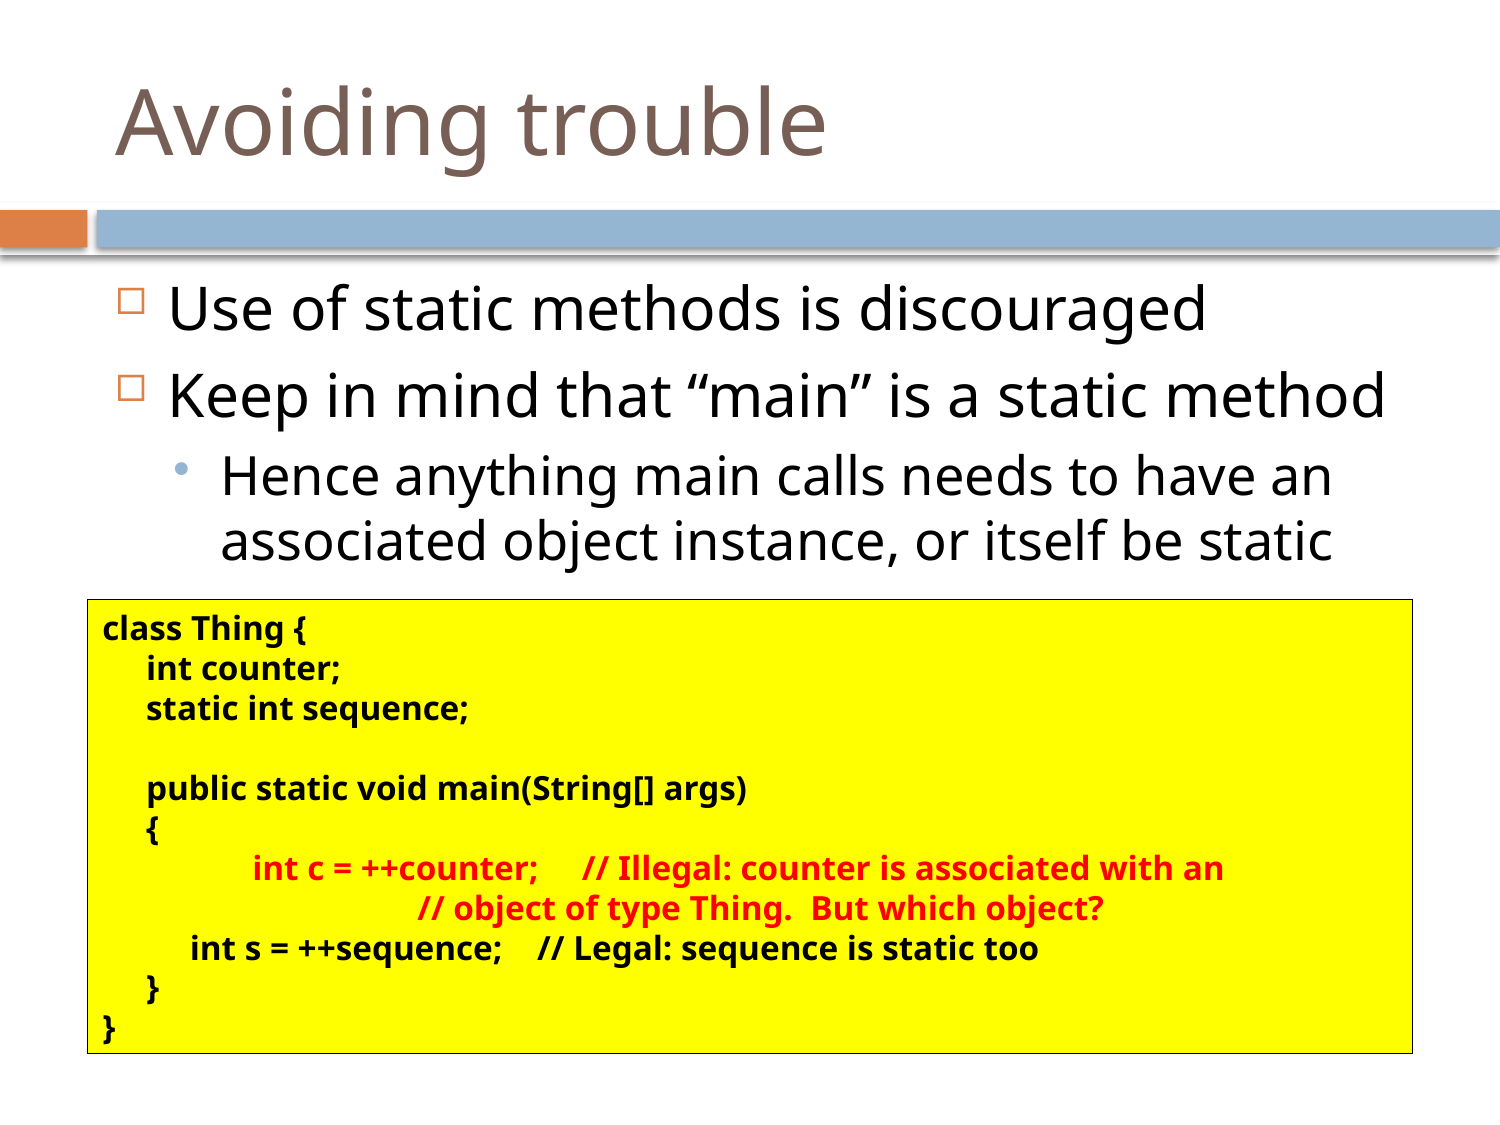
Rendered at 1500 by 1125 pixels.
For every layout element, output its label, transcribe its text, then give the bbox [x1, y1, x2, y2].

title Avoiding trouble [100, 37, 1438, 200]
list Use of static methods is discouraged Keep in mind that “main” is a static method Hence anything main calls needs to have an associated object instance, or itself be static [100, 262, 1438, 1000]
text_box class Thing { int counter; static int sequence; public static void main(String[] args) { int c = ++counter; // Illegal: counter is associated with an // object of type Thing. But which object? int s = ++sequence; // Legal: sequence is static too } } [87, 599, 1413, 1054]
